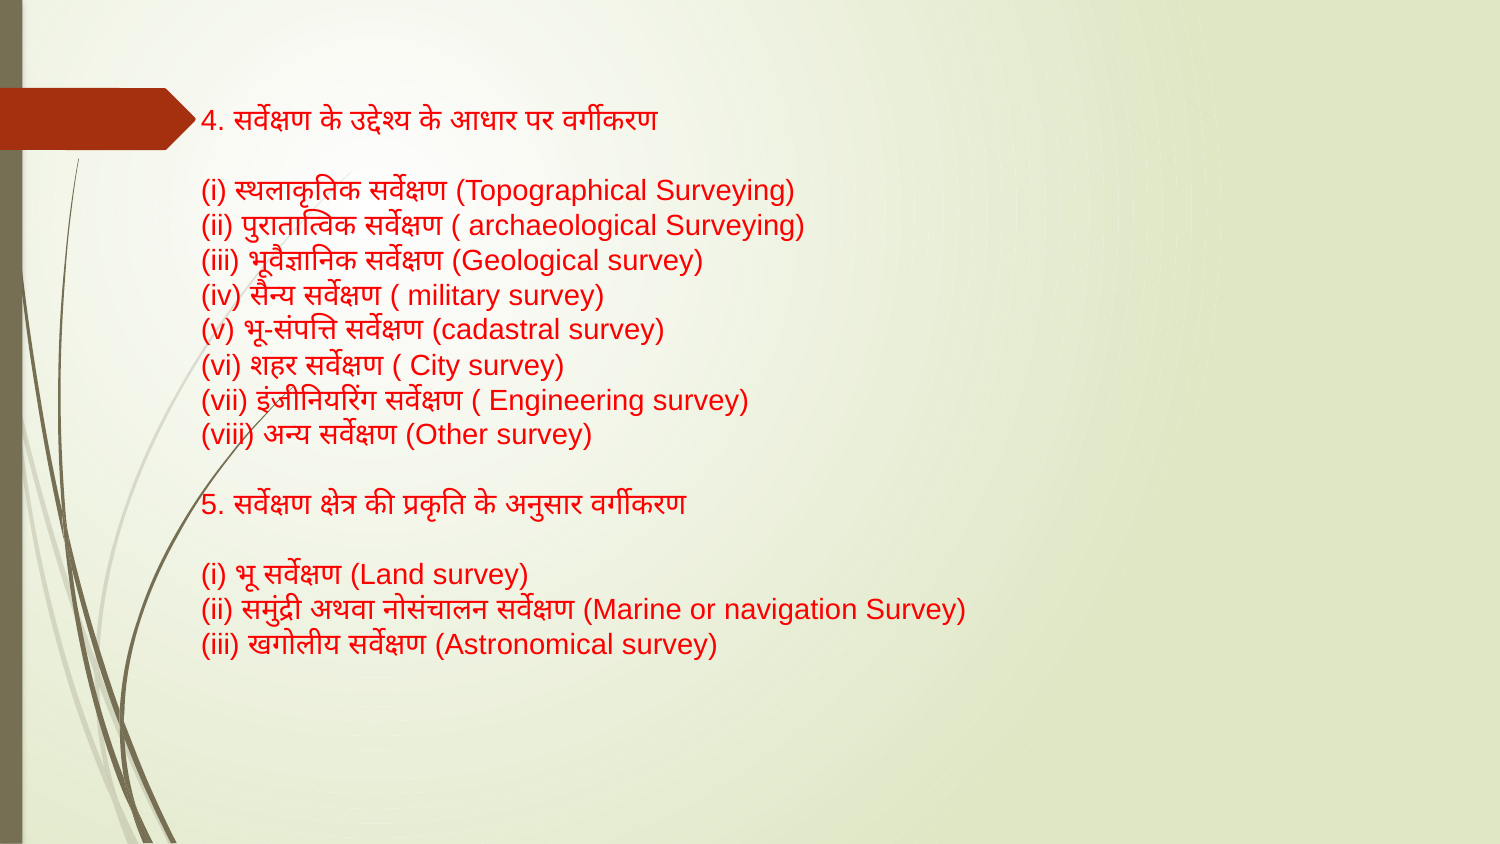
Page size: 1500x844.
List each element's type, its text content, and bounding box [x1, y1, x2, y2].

text_box 4. सर्वेक्षण के उद्देश्य के आधार पर वर्गीकरण (i) स्थलाकृतिक सर्वेक्षण (Topographical Surveying) (ii) पुरातात्विक सर्वेक्षण ( archaeological Surveying) (iii) भूवैज्ञानिक सर्वेक्षण (Geological survey) (iv) सैन्य सर्वेक्षण ( military survey) (v) भू-संपत्ति सर्वेक्षण (cadastral survey) (vi) शहर सर्वेक्षण ( City survey) (vii) इंजीनियरिंग सर्वेक्षण ( Engineering survey) (viii) अन्य सर्वेक्षण (Other survey) 5. सर्वेक्षण क्षेत्र की प्रकृति के अनुसार वर्गीकरण (i) भू सर्वेक्षण (Land survey) (ii) समुंद्री अथवा नोसंचालन सर्वेक्षण (Marine or navigation Survey) (iii) खगोलीय सर्वेक्षण (Astronomical survey) [186, 93, 1125, 738]
